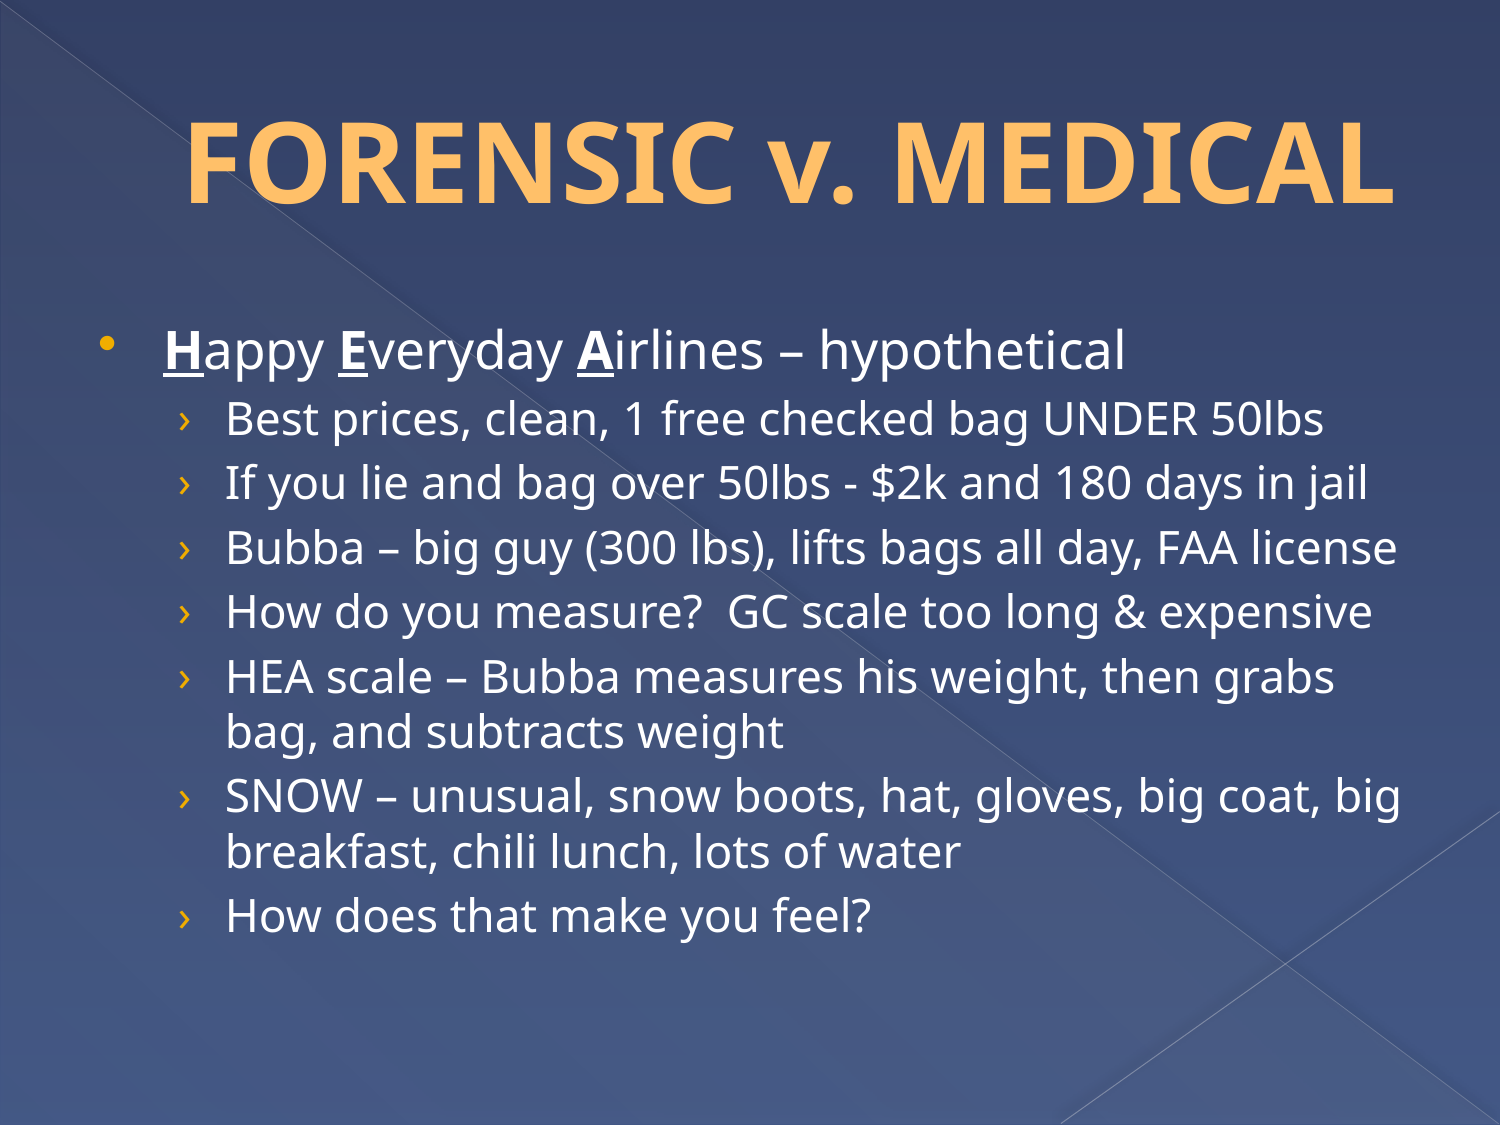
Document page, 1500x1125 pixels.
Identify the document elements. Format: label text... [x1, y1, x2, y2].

list Happy Everyday Airlines – hypothetical Best prices, clean, 1 free checked bag UNDER 50lbs If you lie and bag over 50lbs - $2k and 180 days in jail Bubba – big guy (300 lbs), lifts bags all day, FAA license How do you measure? GC scale too long & expensive HEA scale – Bubba measures his weight, then grabs bag, and subtracts weight SNOW – unusual, snow boots, hat, gloves, big coat, big breakfast, chili lunch, lots of water How does that make you feel? [75, 308, 1425, 1059]
title FORENSIC v. MEDICAL [75, 43, 1425, 274]
